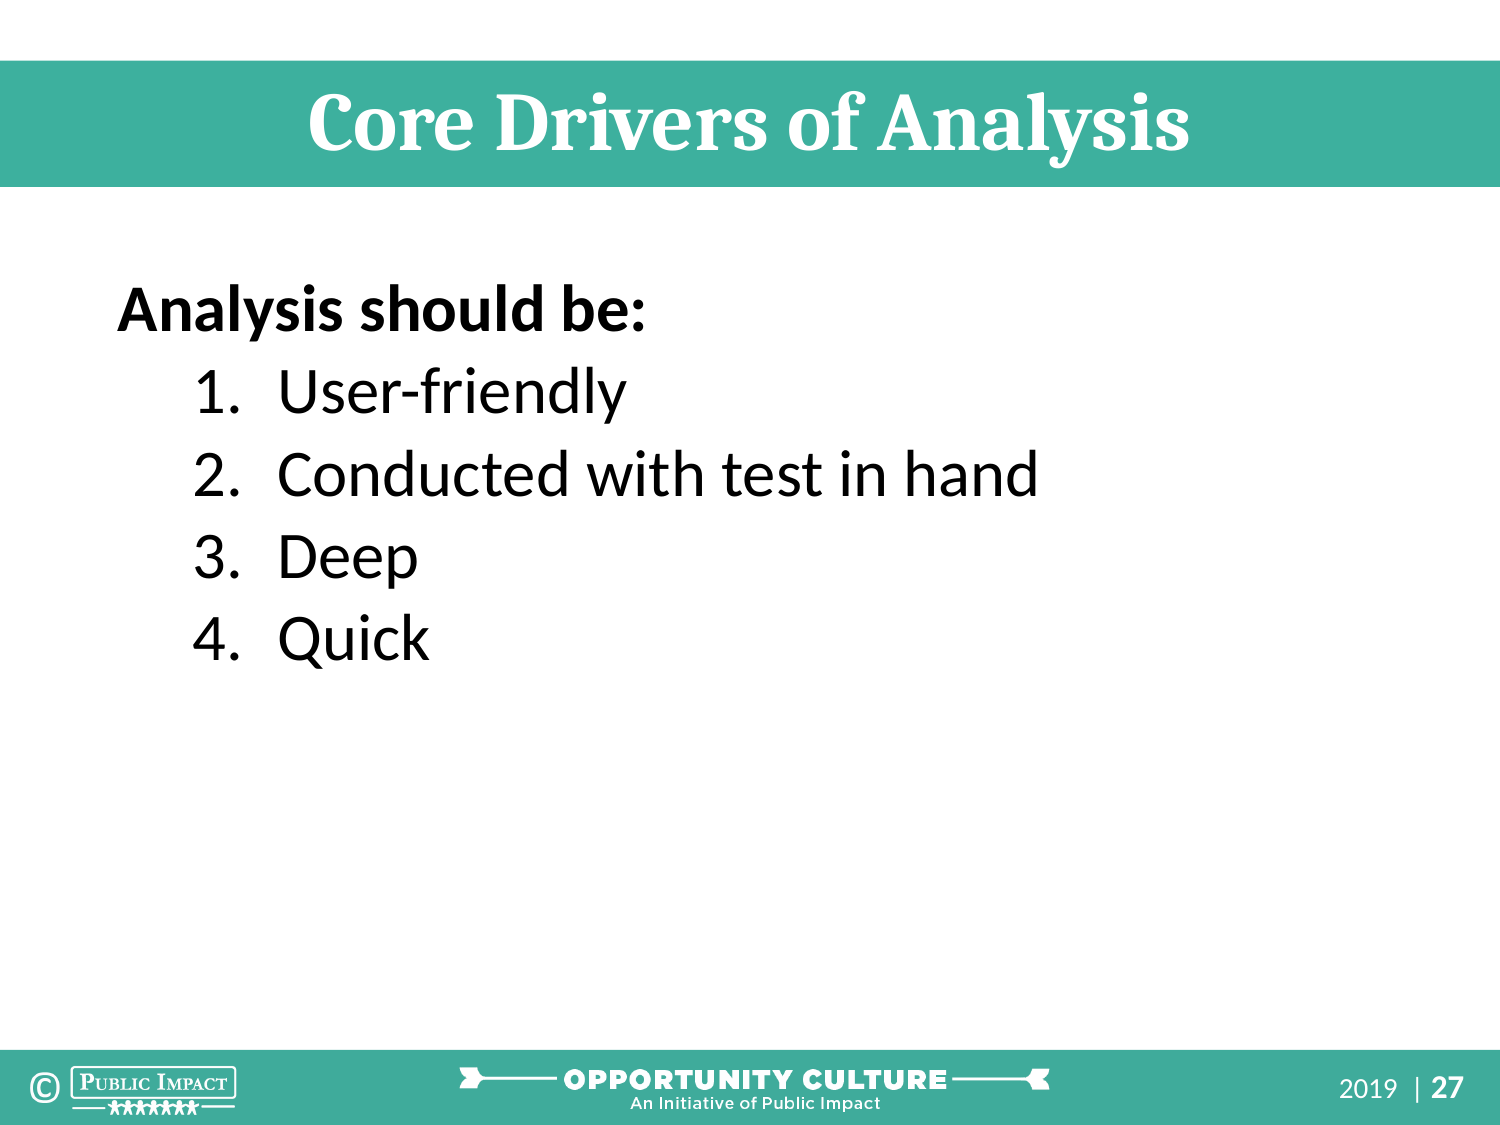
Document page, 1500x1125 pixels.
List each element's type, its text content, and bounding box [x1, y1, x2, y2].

picture [15, 1058, 240, 1123]
picture [450, 1047, 1050, 1125]
list Analysis should be: User-friendly Conducted with test in hand Deep Quick [103, 266, 1397, 981]
list Core Drivers of Analysis [0, 60, 1500, 187]
